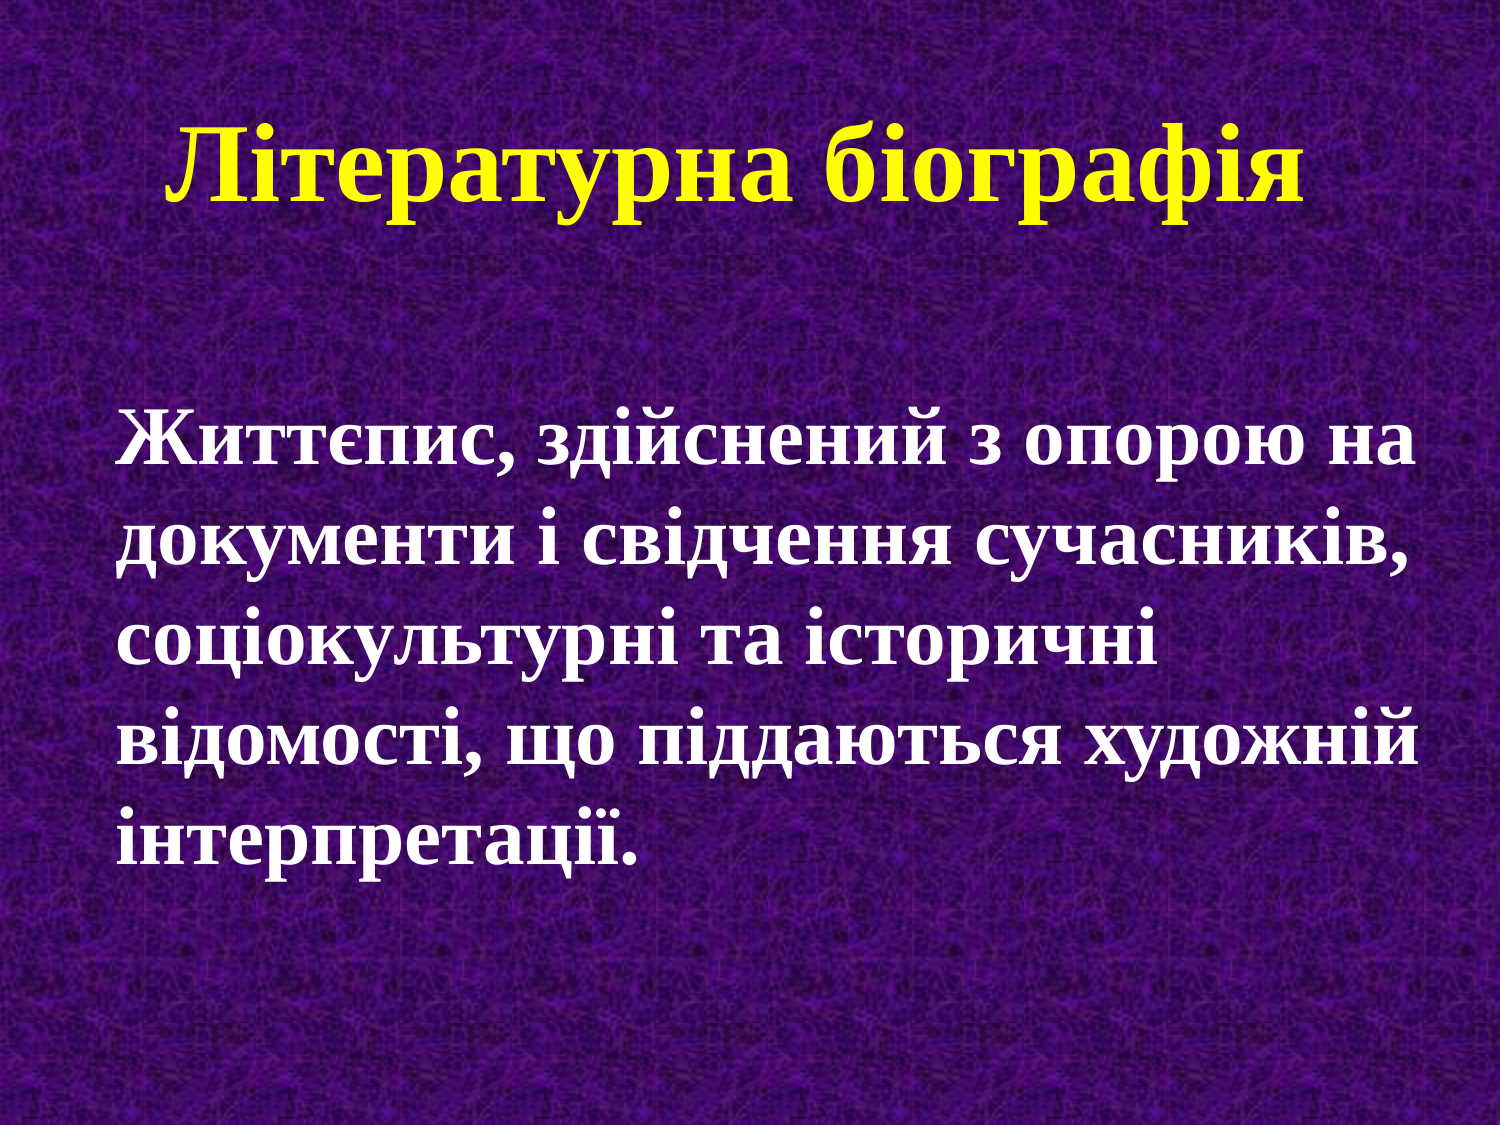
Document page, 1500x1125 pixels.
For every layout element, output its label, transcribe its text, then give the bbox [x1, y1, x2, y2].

picture [0, 0, 1500, 1125]
title Літературна біографія [75, 45, 1425, 268]
list Життєпис, здійснений з опорою на документи і свідчення сучасників, соціокультурні та історичні відомості, що піддаються художній інтерпретації. [100, 373, 1483, 1047]
